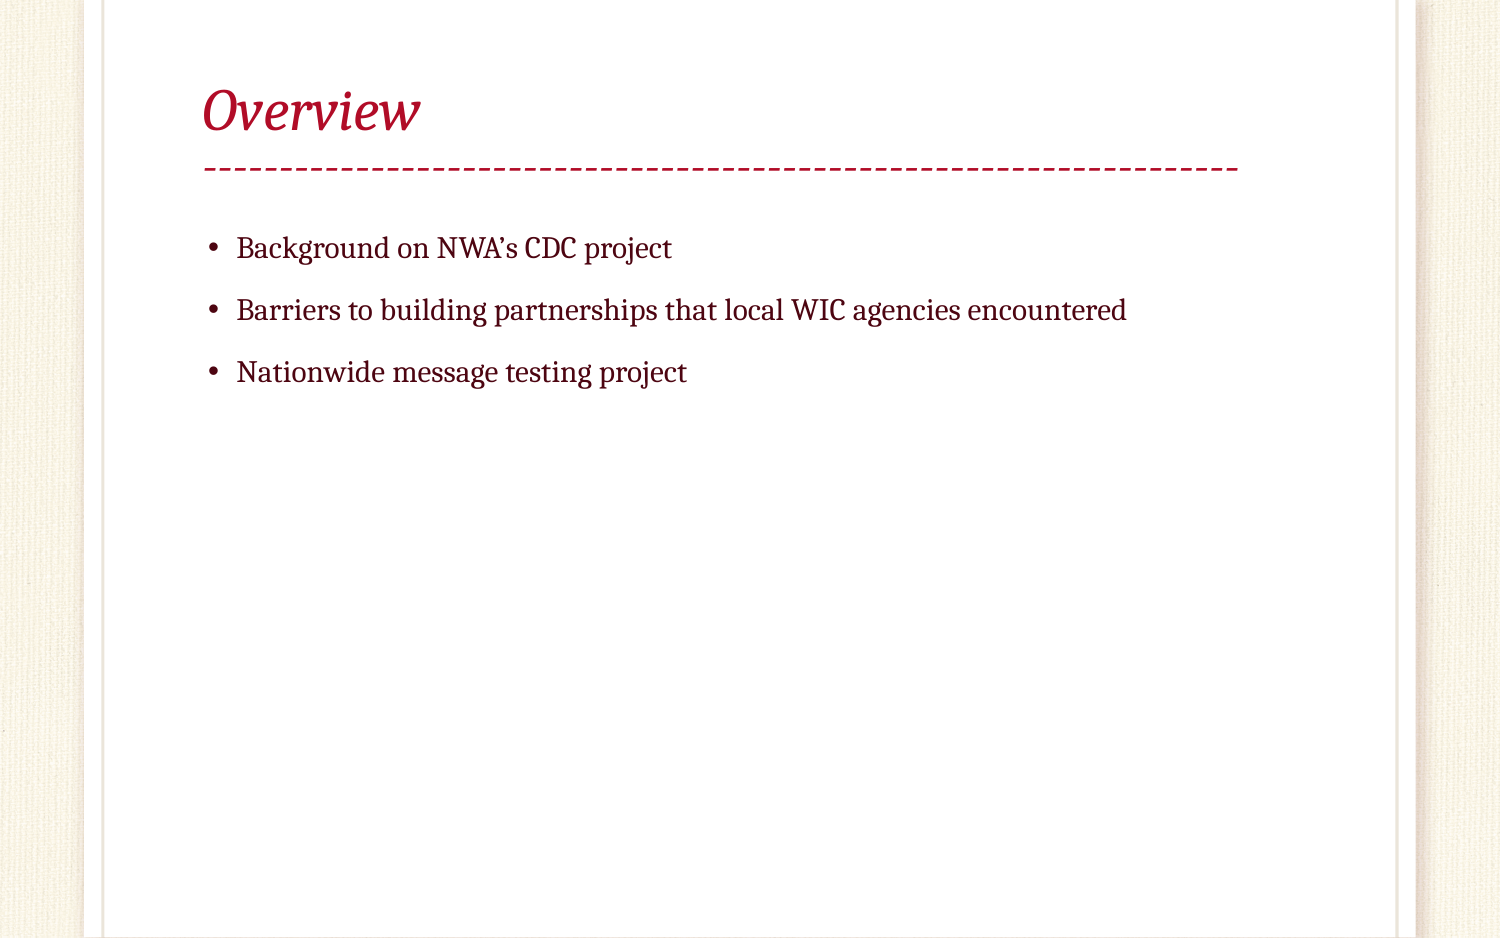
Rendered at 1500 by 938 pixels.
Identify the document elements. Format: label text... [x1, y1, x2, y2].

list Background on NWA’s CDC project Barriers to building partnerships that local WIC agencies encountered Nationwide message testing project [187, 224, 1313, 844]
title Overview -------------------------------------------------------------------- [187, 43, 1313, 200]
picture [1416, 0, 1500, 938]
picture [0, 0, 84, 938]
